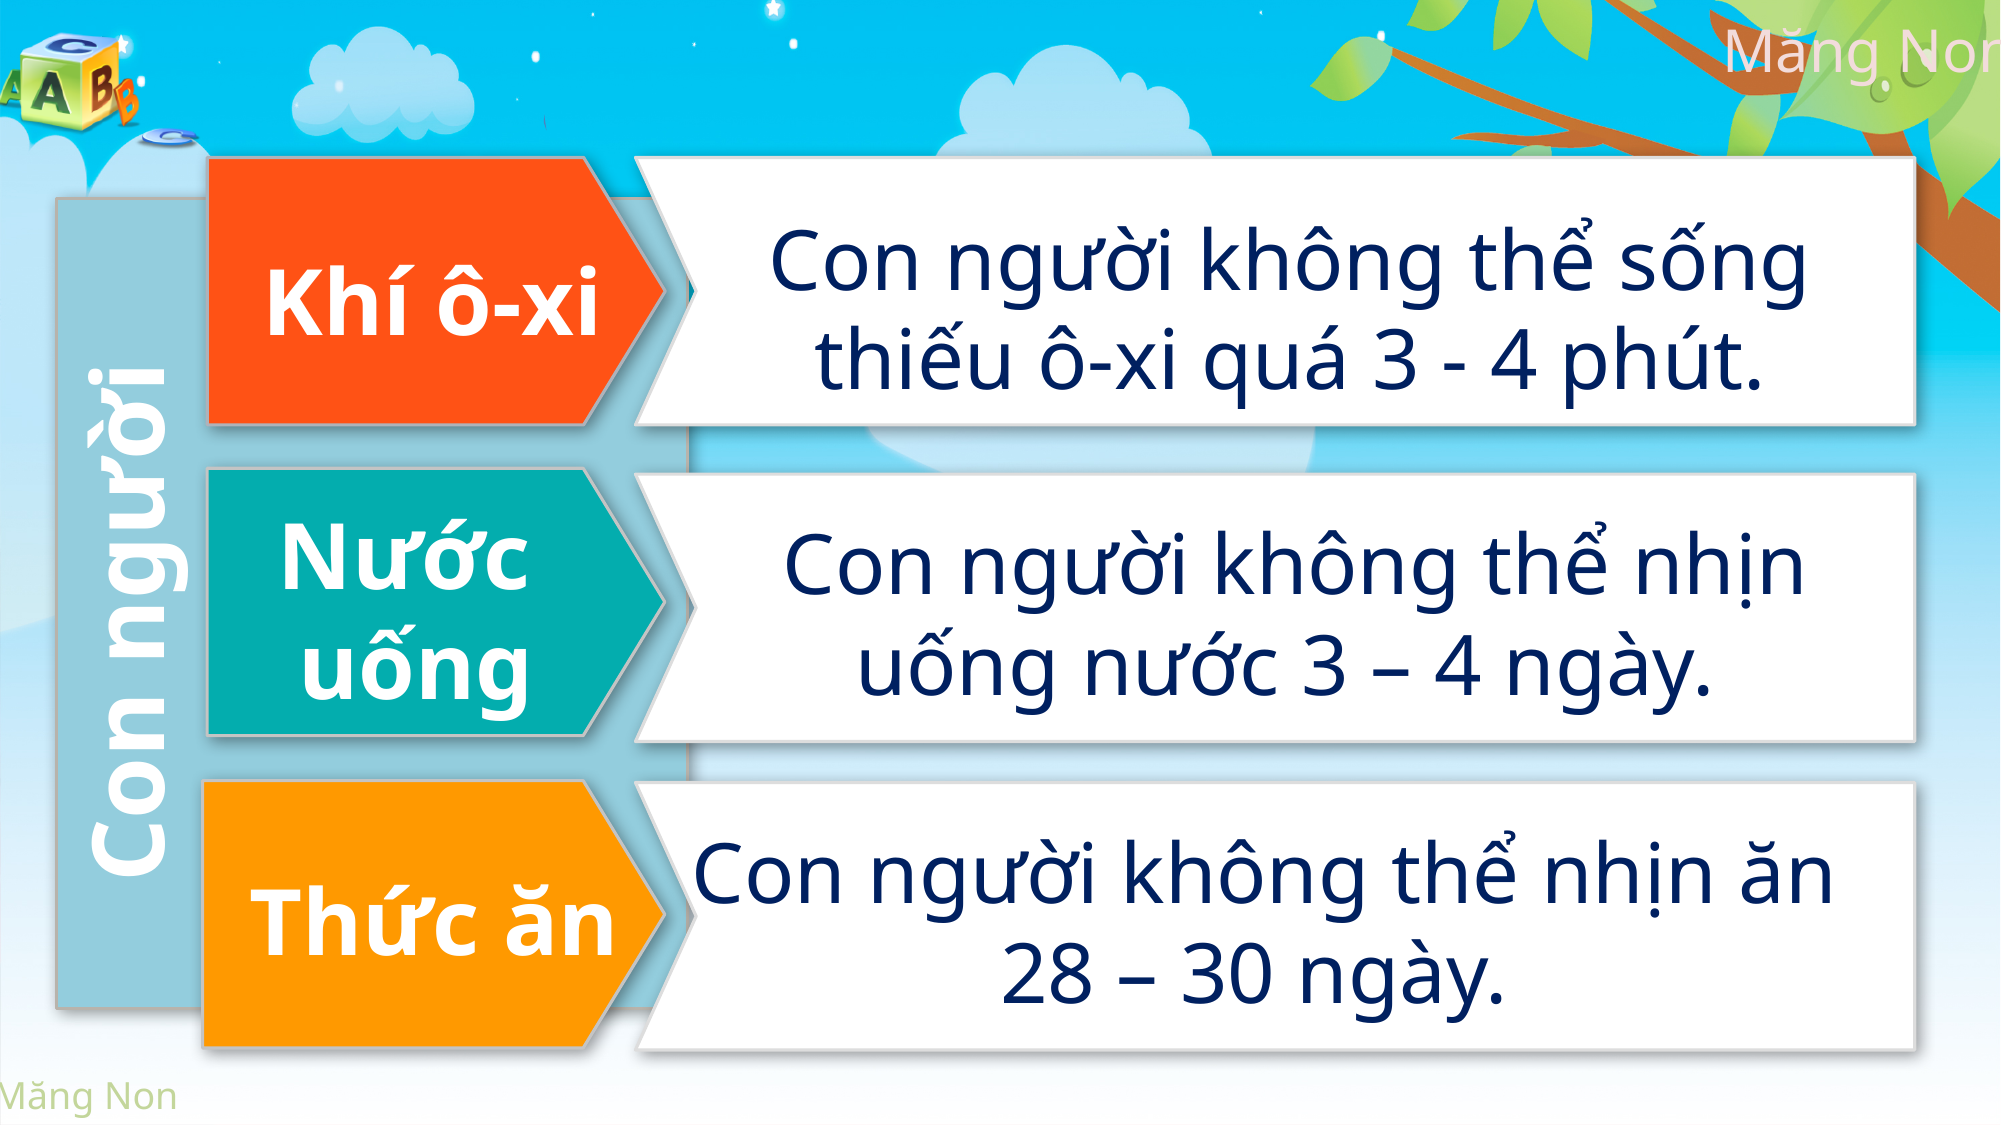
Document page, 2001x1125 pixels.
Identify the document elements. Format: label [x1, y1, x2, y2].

picture [760, 0, 789, 26]
picture [1493, 0, 1534, 50]
picture [1537, 0, 1592, 60]
text_box [32, 116, 1915, 1051]
picture [954, 45, 1189, 116]
picture [1756, 36, 1765, 63]
picture [1407, 0, 1468, 31]
picture [1310, 31, 1565, 116]
picture [0, 0, 2001, 1125]
picture [137, 75, 145, 88]
picture [790, 38, 798, 50]
picture [1710, 10, 1762, 57]
picture [1732, 35, 1739, 52]
picture [531, 51, 540, 63]
picture [291, 27, 474, 116]
